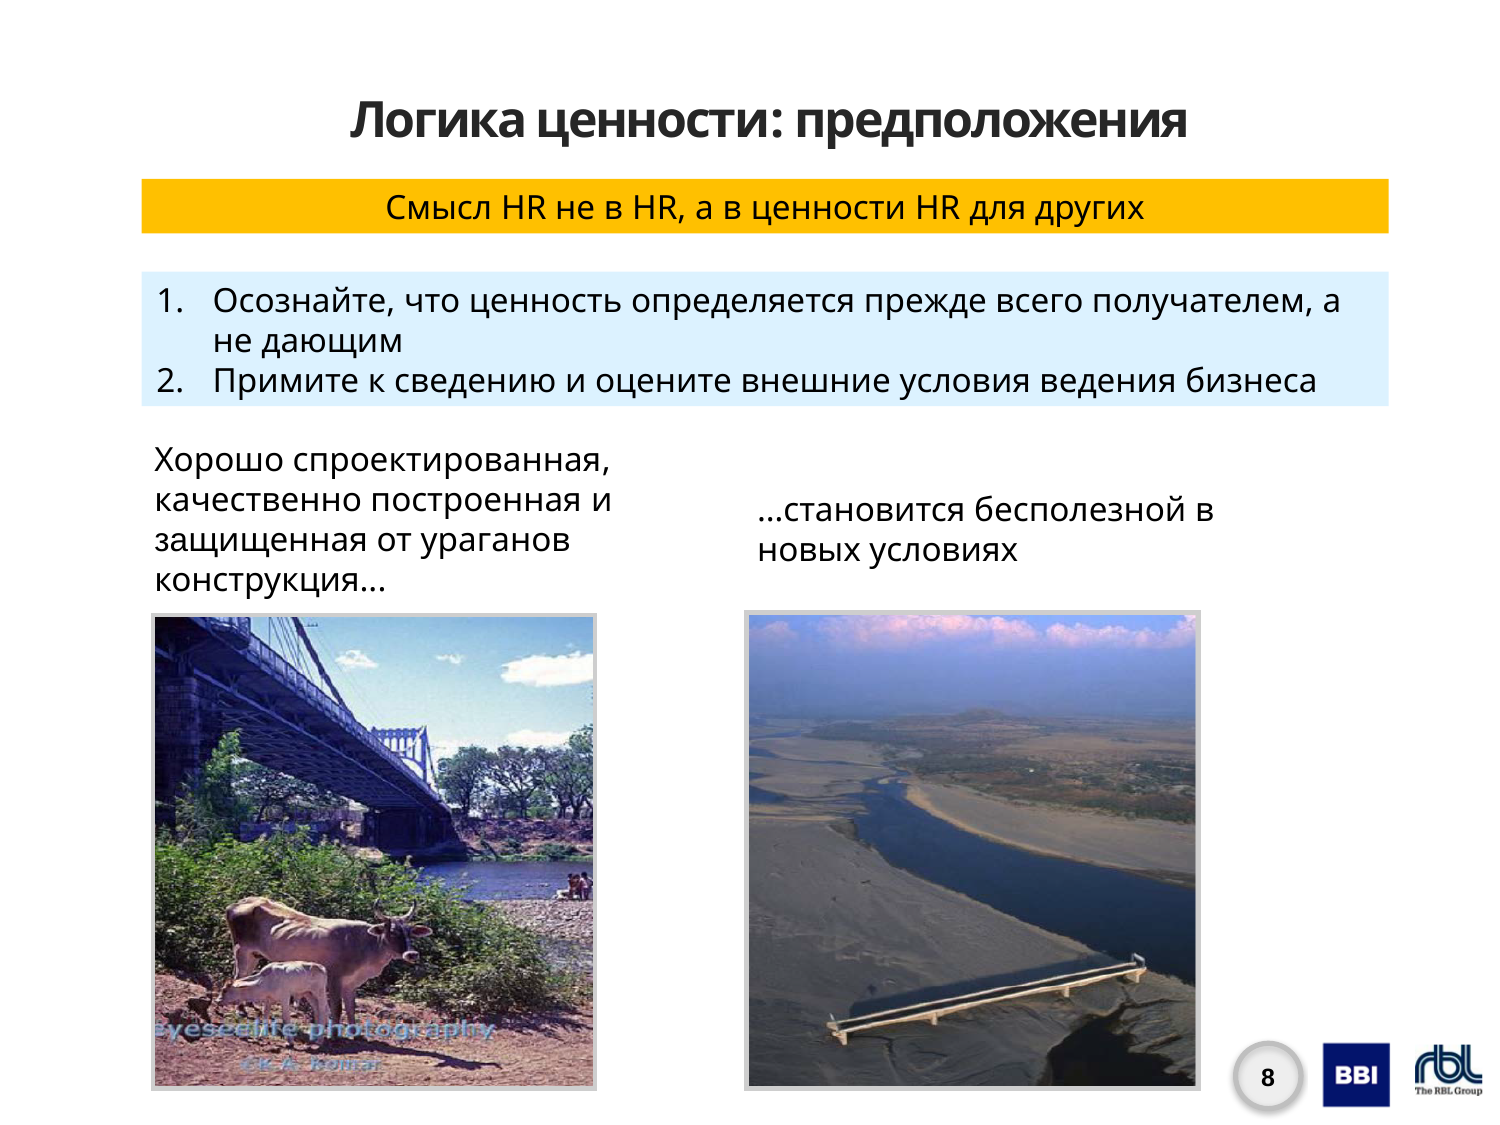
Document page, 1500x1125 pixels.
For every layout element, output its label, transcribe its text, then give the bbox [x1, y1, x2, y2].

text_box Осознайте, что ценность определяется прежде всего получателем, а не дающим Примите к сведению и оцените внешние условия ведения бизнеса [141, 271, 1389, 407]
picture [1308, 1029, 1498, 1125]
text_box …становится бесполезной в новых условиях [742, 480, 1299, 576]
picture [727, 594, 1220, 1105]
text_box Логика ценности: предположения [128, 62, 1412, 180]
text_box Смысл HR не в HR, а в ценности HR для других [141, 178, 1389, 234]
text_box Хорошо спроектированная, качественно построенная и защищенная от ураганов конструкция... [139, 430, 696, 605]
picture [128, 602, 617, 1096]
